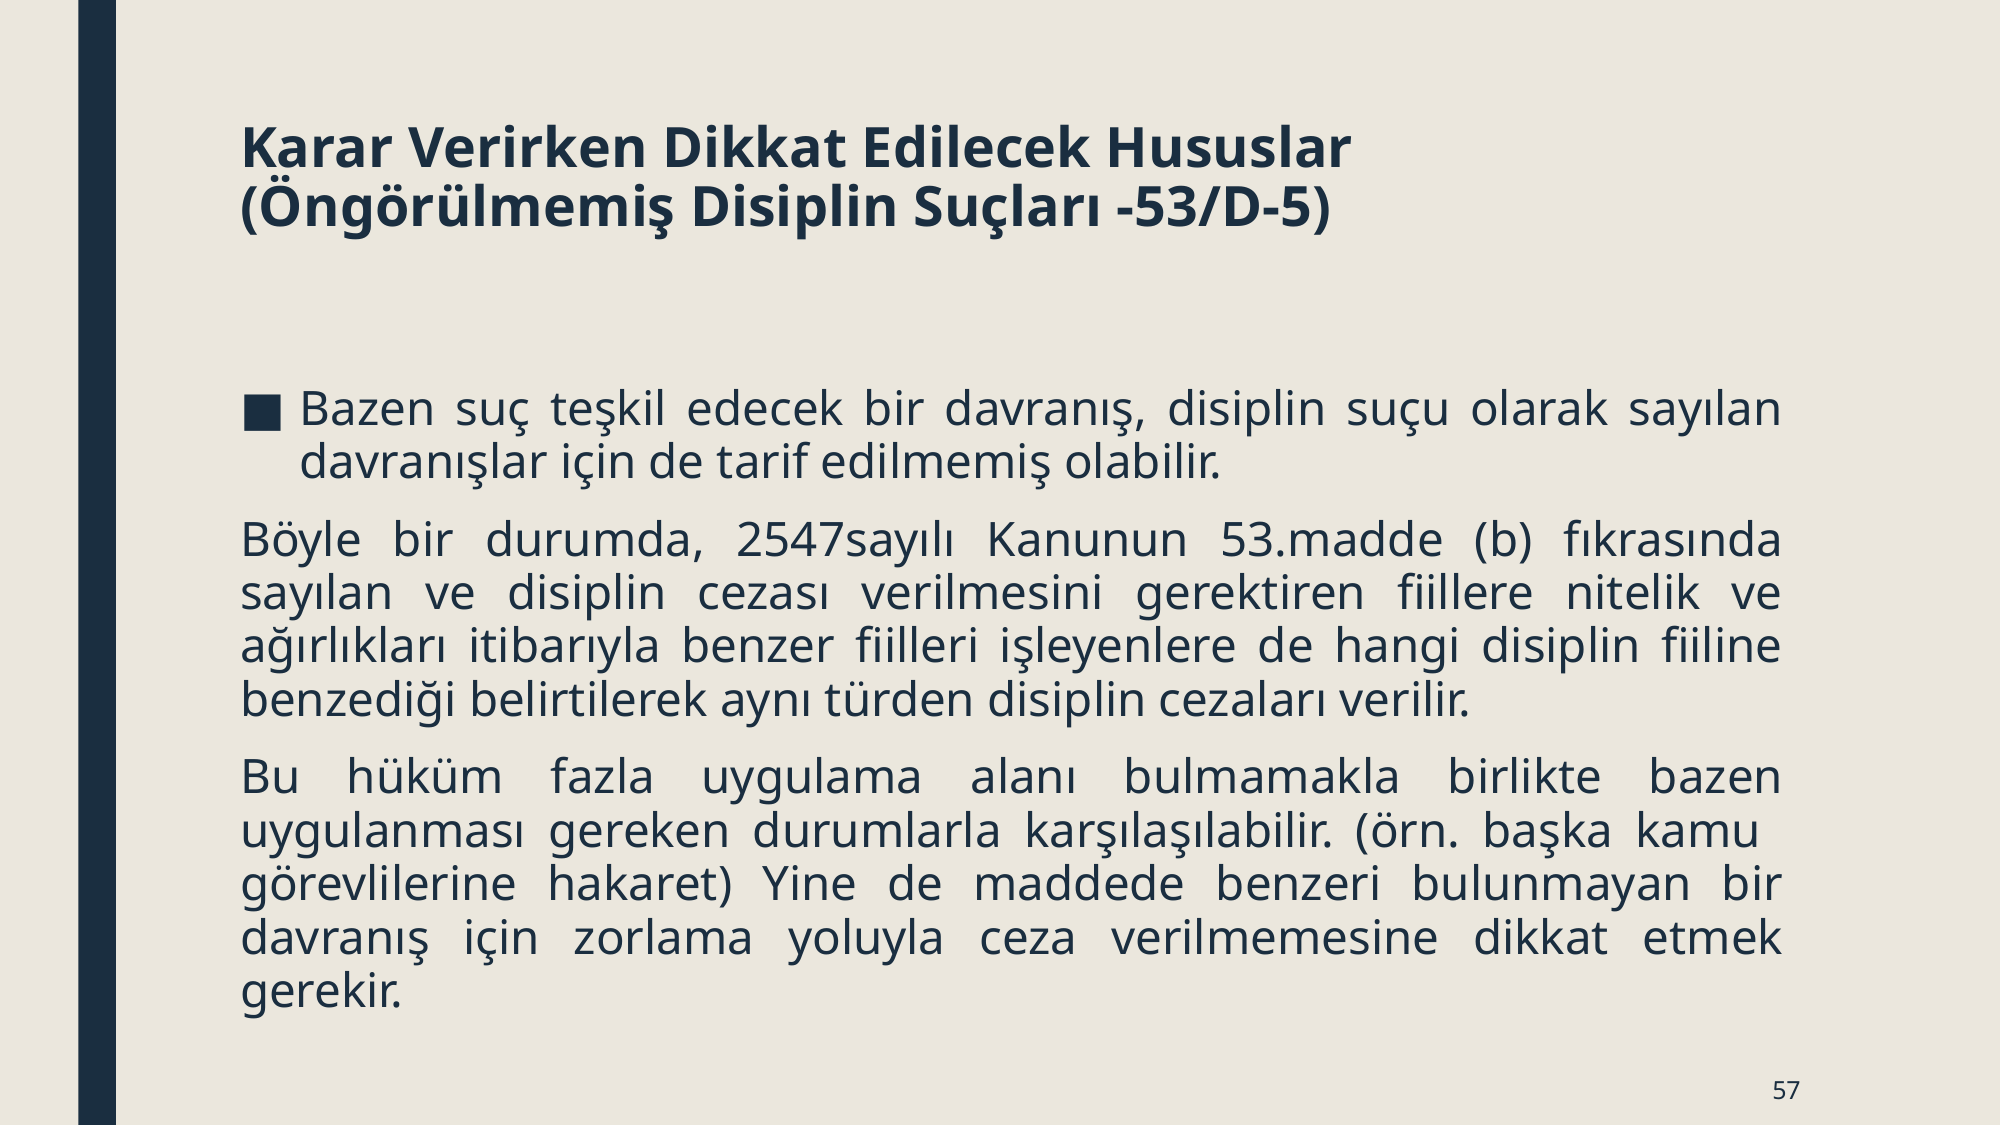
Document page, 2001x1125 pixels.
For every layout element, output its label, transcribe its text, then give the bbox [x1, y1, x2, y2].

slide_number 57 [1553, 1058, 1816, 1125]
title Karar Verirken Dikkat Edilecek Hususlar (Öngörülmemiş Disiplin Suçları -53/D-5) [225, 112, 1800, 357]
list Bazen suç teşkil edecek bir davranış, disiplin suçu olarak sayılan davranışlar için de tarif edilmemiş olabilir. Böyle bir durumda, 2547sayılı Kanunun 53.madde (b) fıkrasında sayılan ve disiplin cezası verilmesini gerektiren fiillere nitelik ve ağırlıkları itibarıyla benzer fiilleri işleyenlere de hangi disiplin fiiline benzediği belirtilerek aynı türden disiplin cezaları verilir. Bu hüküm fazla uygulama alanı bulmamakla birlikte bazen uygulanması gereken durumlarla karşılaşılabilir. (örn. başka kamu görevlilerine hakaret) Yine de maddede benzeri bulunmayan bir davranış için zorlama yoluyla ceza verilmemesine dikkat etmek gerekir. [225, 375, 1800, 1027]
